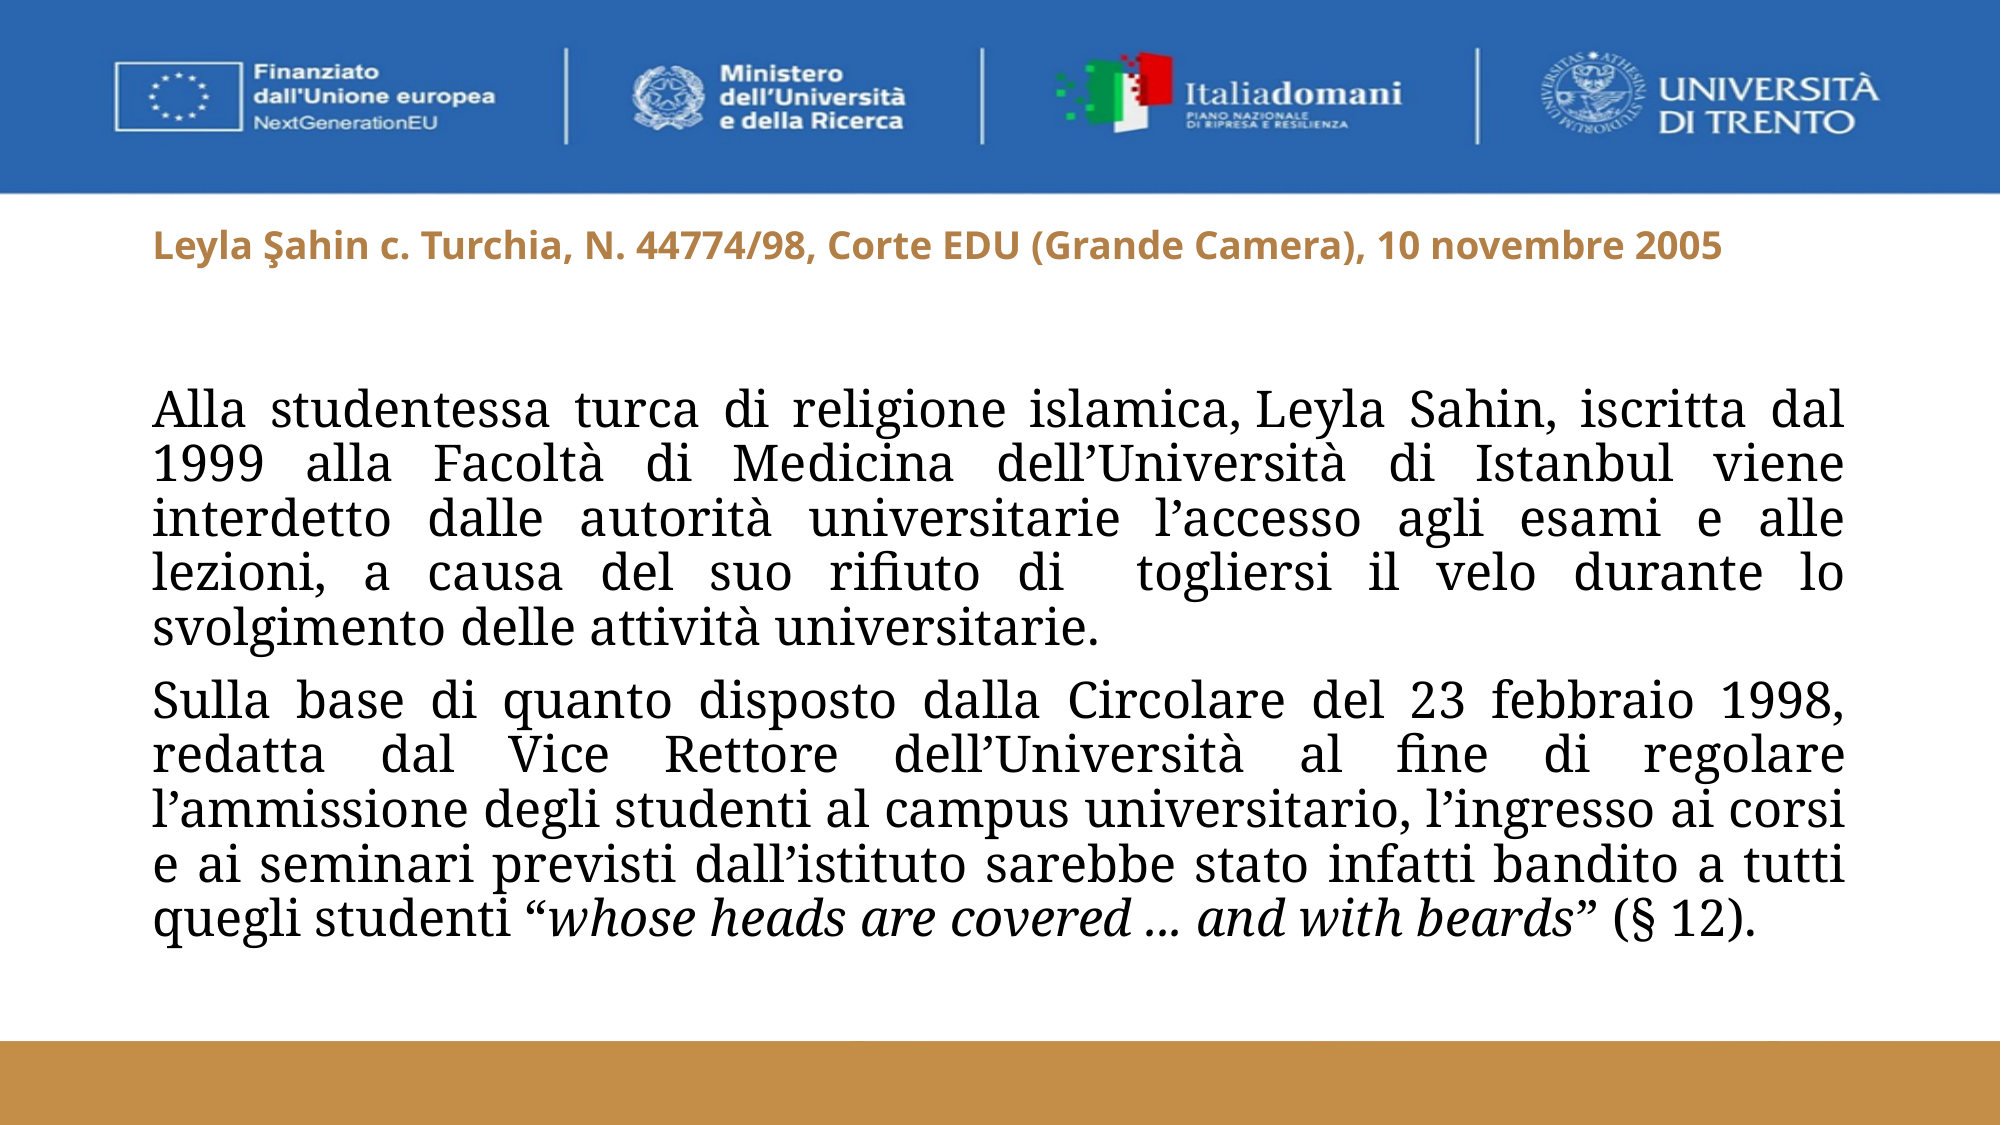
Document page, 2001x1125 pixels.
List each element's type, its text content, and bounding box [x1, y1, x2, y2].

picture [0, 1041, 2000, 1125]
picture [0, 0, 2000, 198]
title Leyla Şahin c. Turchia, N. 44774/98, Corte EDU (Grande Camera), 10 novembre 2005 [137, 219, 1863, 348]
list Alla studentessa turca di religione islamica, Leyla Sahin, iscritta dal 1999 alla Facoltà di Medicina dell’Università di Istanbul viene interdetto dalle autorità universitarie l’accesso agli esami e alle lezioni, a causa del suo rifiuto di togliersi il velo durante lo svolgimento delle attività universitarie. Sulla base di quanto disposto dalla Circolare del 23 febbraio 1998, redatta dal Vice Rettore dell’Università al fine di regolare l’ammissione degli studenti al campus universitario, l’ingresso ai corsi e ai seminari previsti dall’istituto sarebbe stato infatti bandito a tutti quegli studenti “whose heads are covered ... and with beards” (§ 12). [137, 375, 1863, 1014]
